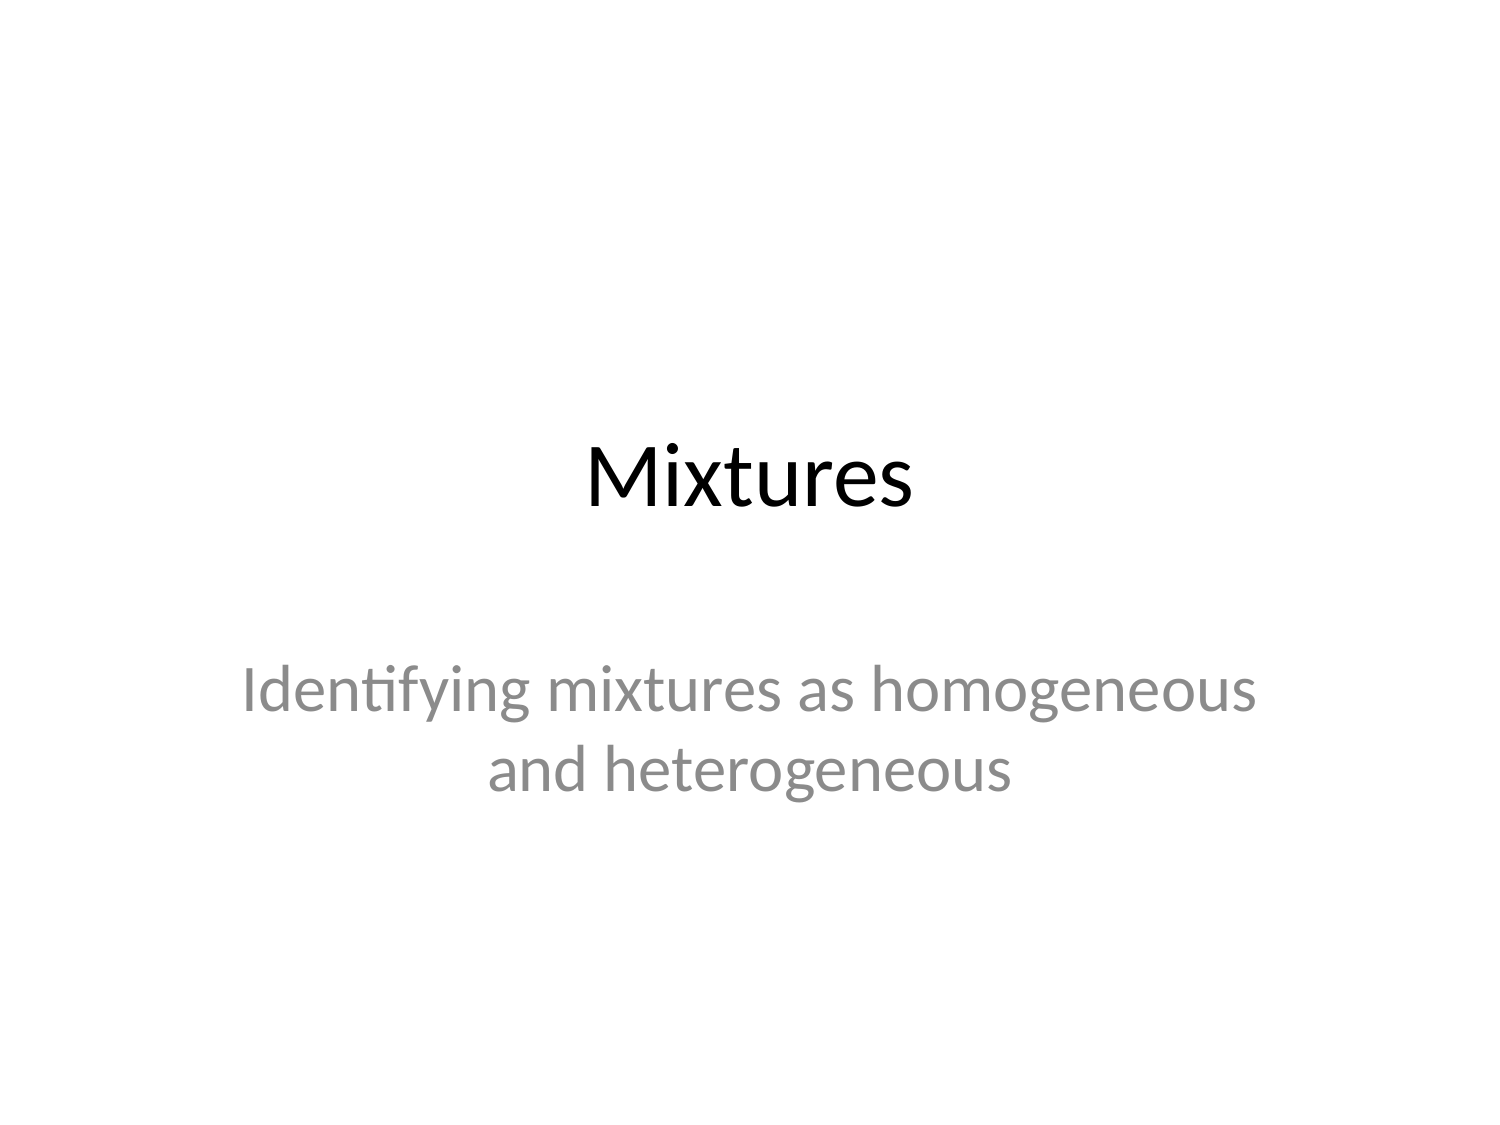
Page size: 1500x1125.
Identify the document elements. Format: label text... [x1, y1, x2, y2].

title Mixtures [112, 349, 1388, 591]
subtitle Identifying mixtures as homogeneous and heterogeneous [225, 637, 1275, 925]
